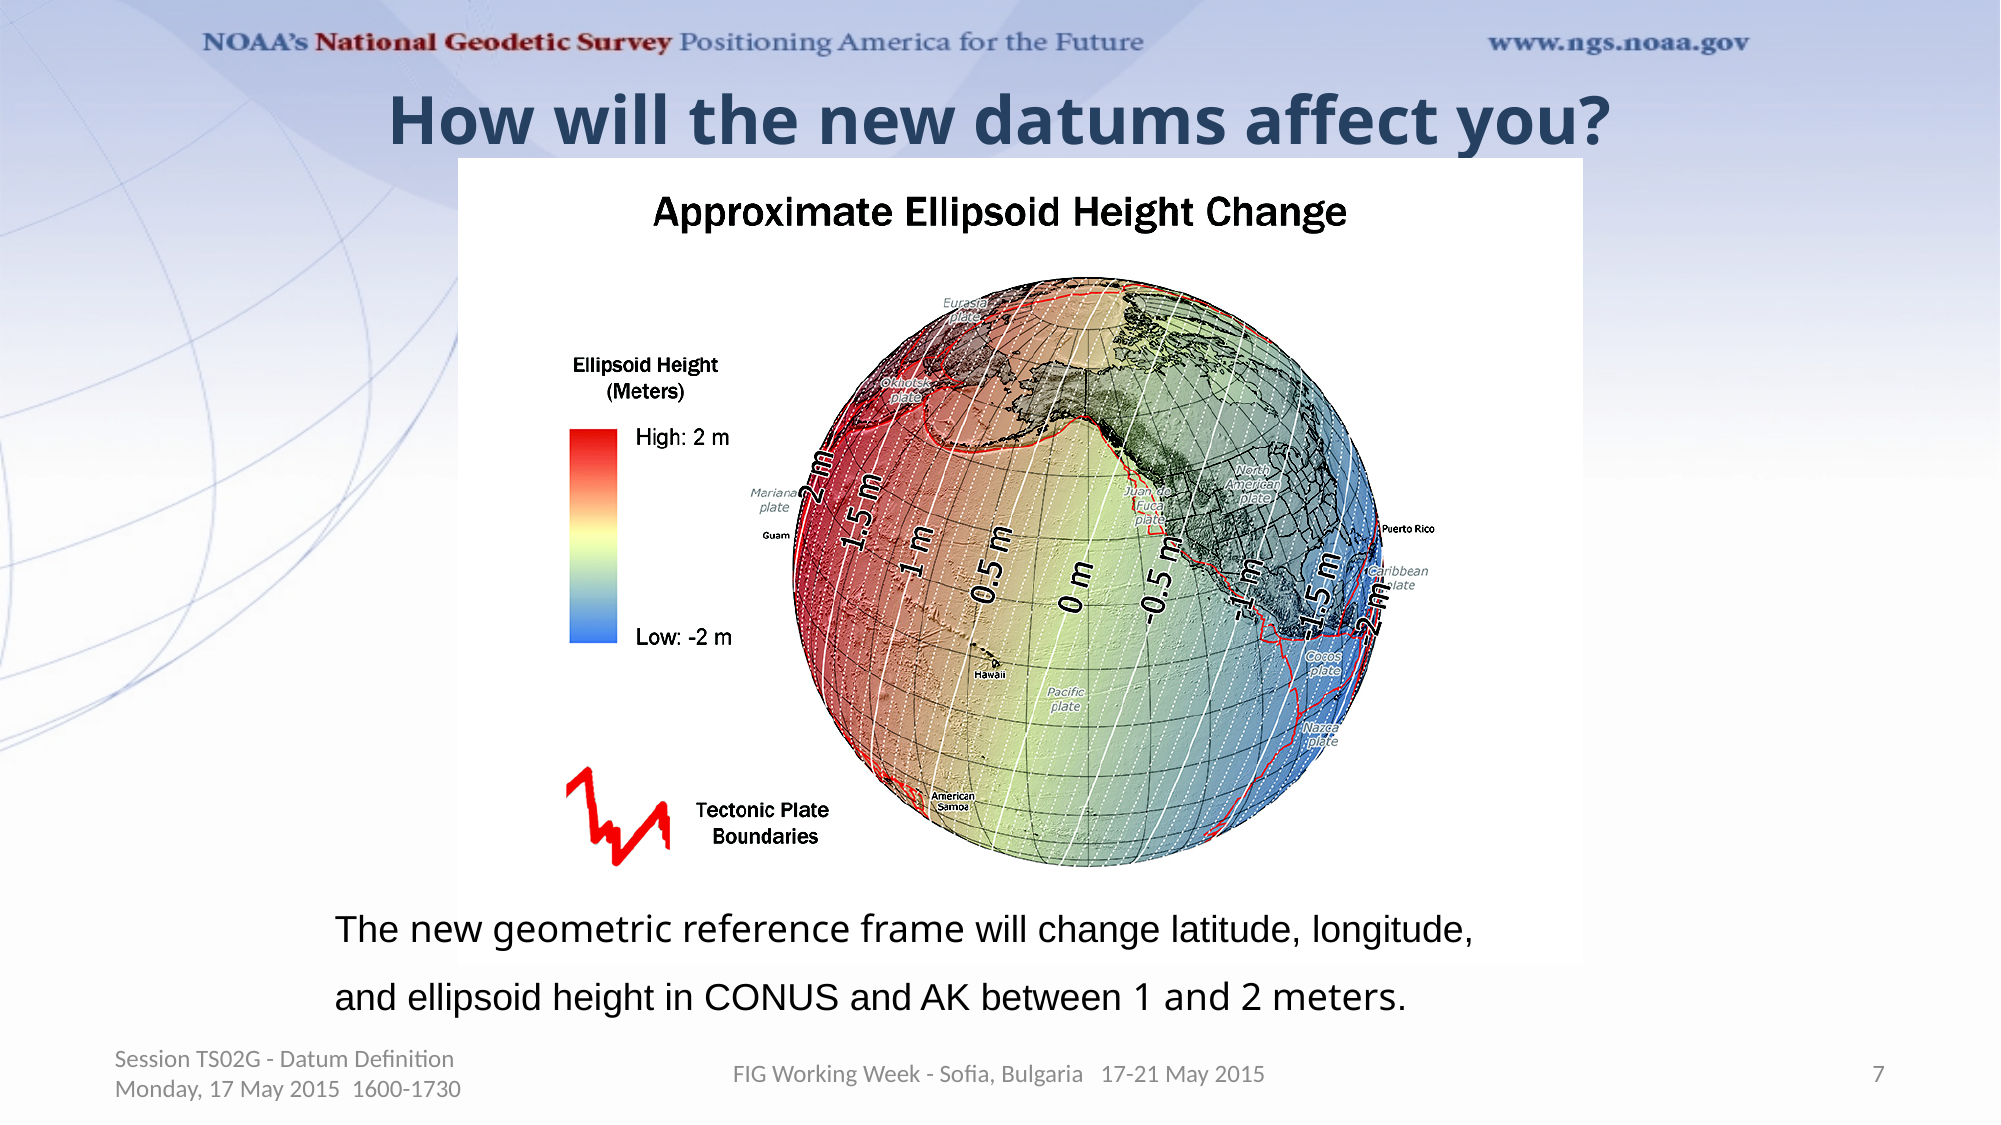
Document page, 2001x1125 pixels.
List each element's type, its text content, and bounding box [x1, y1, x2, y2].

list The new geometric reference frame will change latitude, longitude, and ellipsoid height in CONUS and AK between 1 and 2 meters. [319, 875, 1644, 1074]
footer FIG Working Week - Sofia, Bulgaria 17-21 May 2015 [683, 1042, 1317, 1103]
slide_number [99, 1042, 567, 1103]
picture [0, 0, 2000, 1125]
title How will the new datums affect you? [249, 23, 1750, 212]
slide_number 7 [1433, 1042, 1900, 1103]
